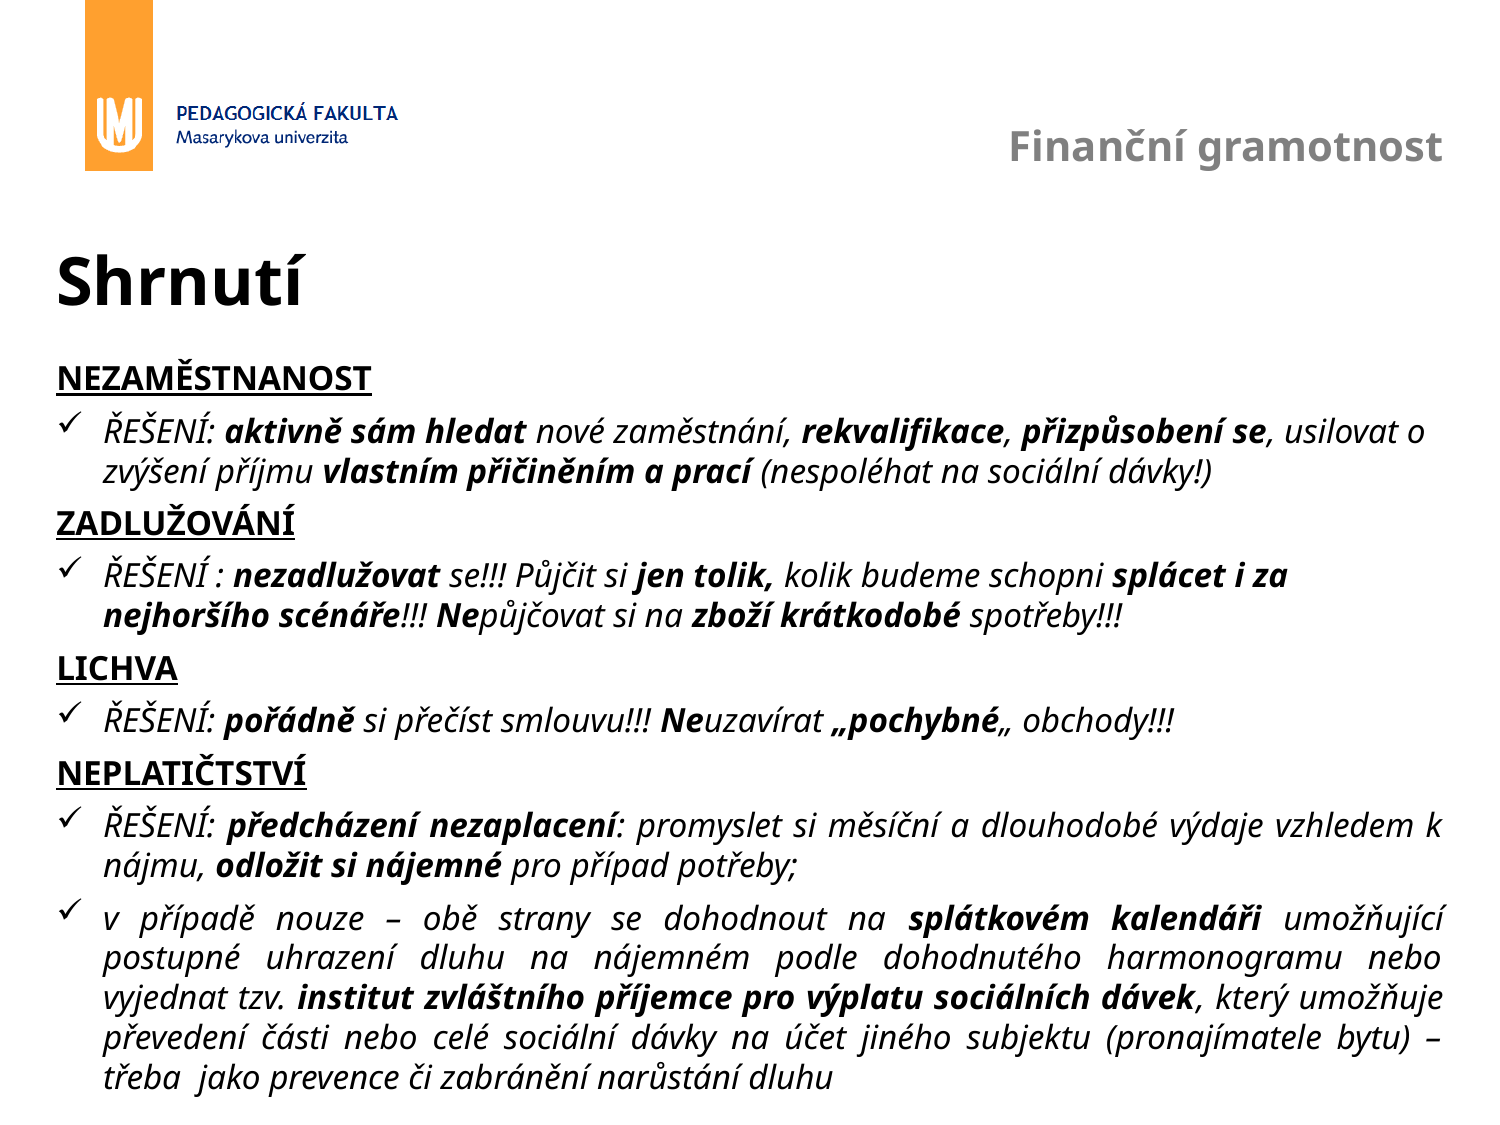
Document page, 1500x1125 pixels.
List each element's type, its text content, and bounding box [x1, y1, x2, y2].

list NEZAMĚSTNANOST ŘEŠENÍ: aktivně sám hledat nové zaměstnání, rekvalifikace, přizpůsobení se, usilovat o zvýšení příjmu vlastním přičiněním a prací (nespoléhat na sociální dávky!) ZADLUŽOVÁNÍ ŘEŠENÍ : nezadlužovat se!!! Půjčit si jen tolik, kolik budeme schopni splácet i za nejhoršího scénáře!!! Nepůjčovat si na zboží krátkodobé spotřeby!!! LICHVA ŘEŠENÍ: pořádně si přečíst smlouvu!!! Neuzavírat „pochybné„ obchody!!! NEPLATIČTSTVÍ ŘEŠENÍ: předcházení nezaplacení: promyslet si měsíční a dlouhodobé výdaje vzhledem k nájmu, odložit si nájemné pro případ potřeby; v případě nouze – obě strany se dohodnout na splátkovém kalendáři umožňující postupné uhrazení dluhu na nájemném podle dohodnutého harmonogramu nebo vyjednat tzv. institut zvláštního příjemce pro výplatu sociálních dávek, který umožňuje převedení části nebo celé sociální dávky na účet jiného subjektu (pronajímatele bytu) – třeba jako prevence či zabránění narůstání dluhu [41, 349, 1459, 1083]
picture [0, 0, 457, 178]
title Shrnutí [41, 219, 1459, 337]
text_box Finanční gramotnost [513, 29, 1459, 178]
